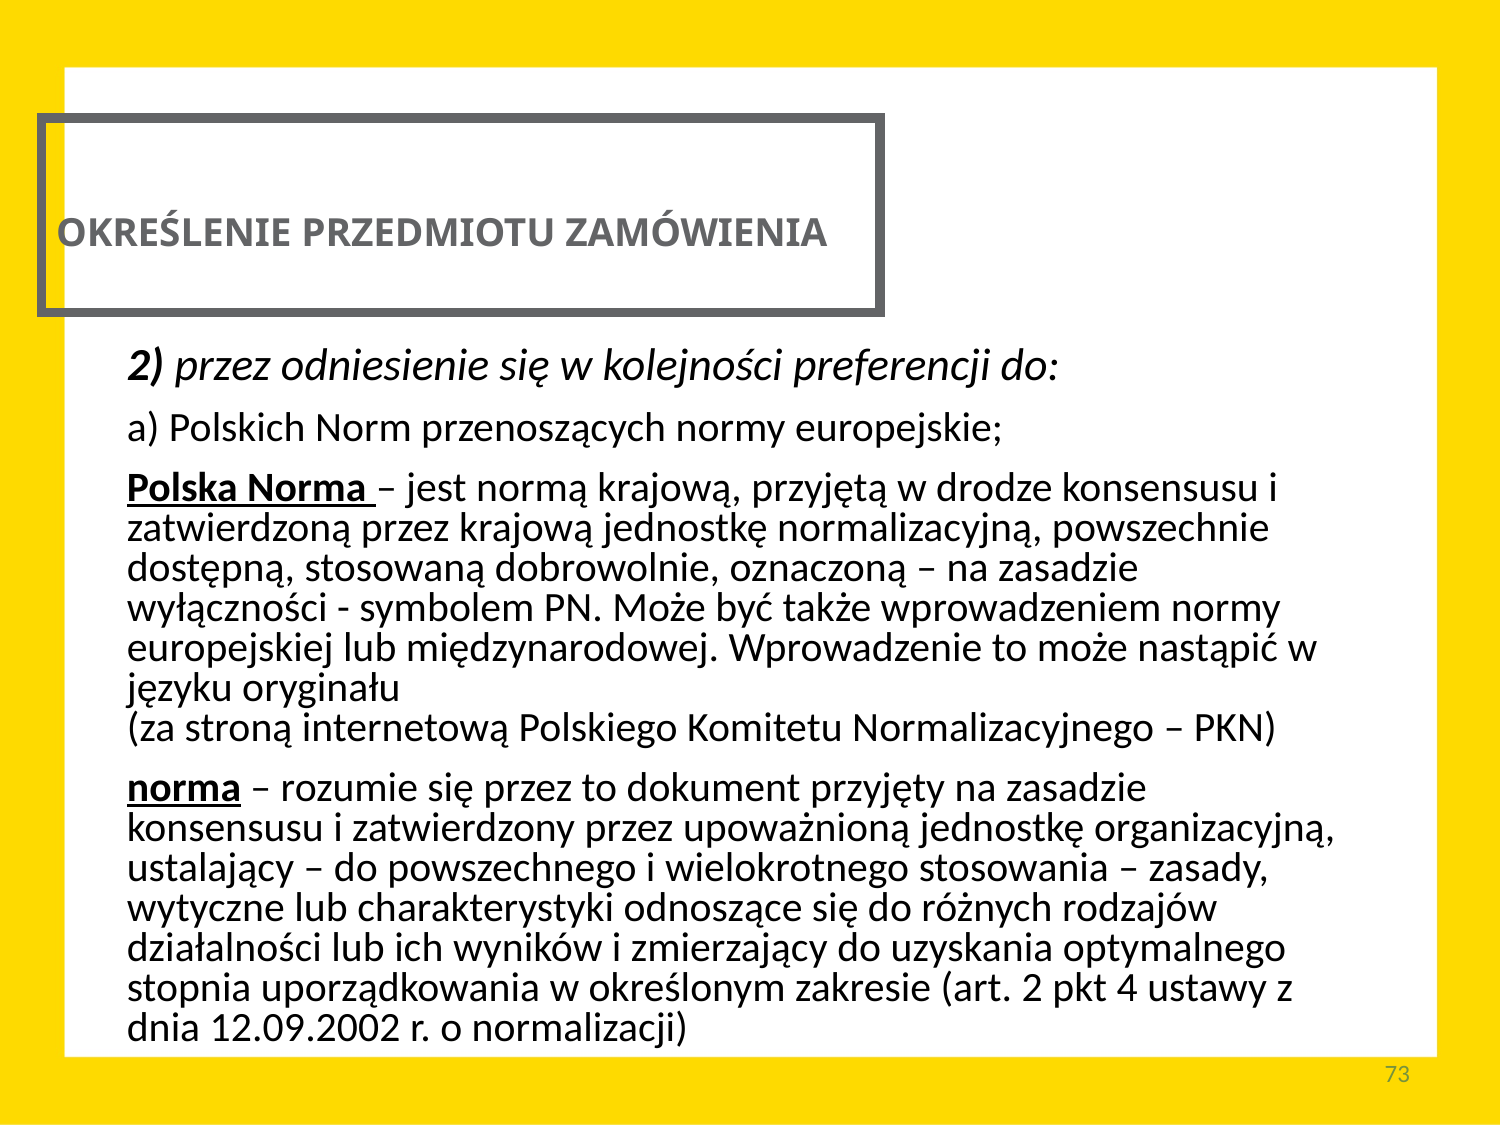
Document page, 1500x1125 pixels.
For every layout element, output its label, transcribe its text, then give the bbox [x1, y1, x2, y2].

slide_number 73 [1074, 1042, 1425, 1103]
picture [0, 0, 1500, 1125]
text_box 2) przez odniesienie się w kolejności preferencji do: a) Polskich Norm przenoszących normy europejskie; Polska Norma – jest normą krajową, przyjętą w drodze konsensusu i zatwierdzoną przez krajową jednostkę normalizacyjną, powszechnie dostępną, stosowaną dobrowolnie, oznaczoną – na zasadzie wyłączności - symbolem PN. Może być także wprowadzeniem normy europejskiej lub międzynarodowej. Wprowadzenie to może nastąpić w języku oryginału (za stroną internetową Polskiego Komitetu Normalizacyjnego – PKN) norma – rozumie się przez to dokument przyjęty na zasadzie konsensusu i zatwierdzony przez upoważnioną jednostkę organizacyjną, ustalający – do powszechnego i wielokrotnego stosowania – zasady, wytyczne lub charakterystyki odnoszące się do różnych rodzajów działalności lub ich wyników i zmierzający do uzyskania optymalnego stopnia uporządkowania w określonym zakresie (art. 2 pkt 4 ustawy z dnia 12.09.2002 r. o normalizacji) [112, 338, 1365, 1057]
text_box OKREŚLENIE PRZEDMIOTU ZAMÓWIENIA [41, 117, 880, 313]
